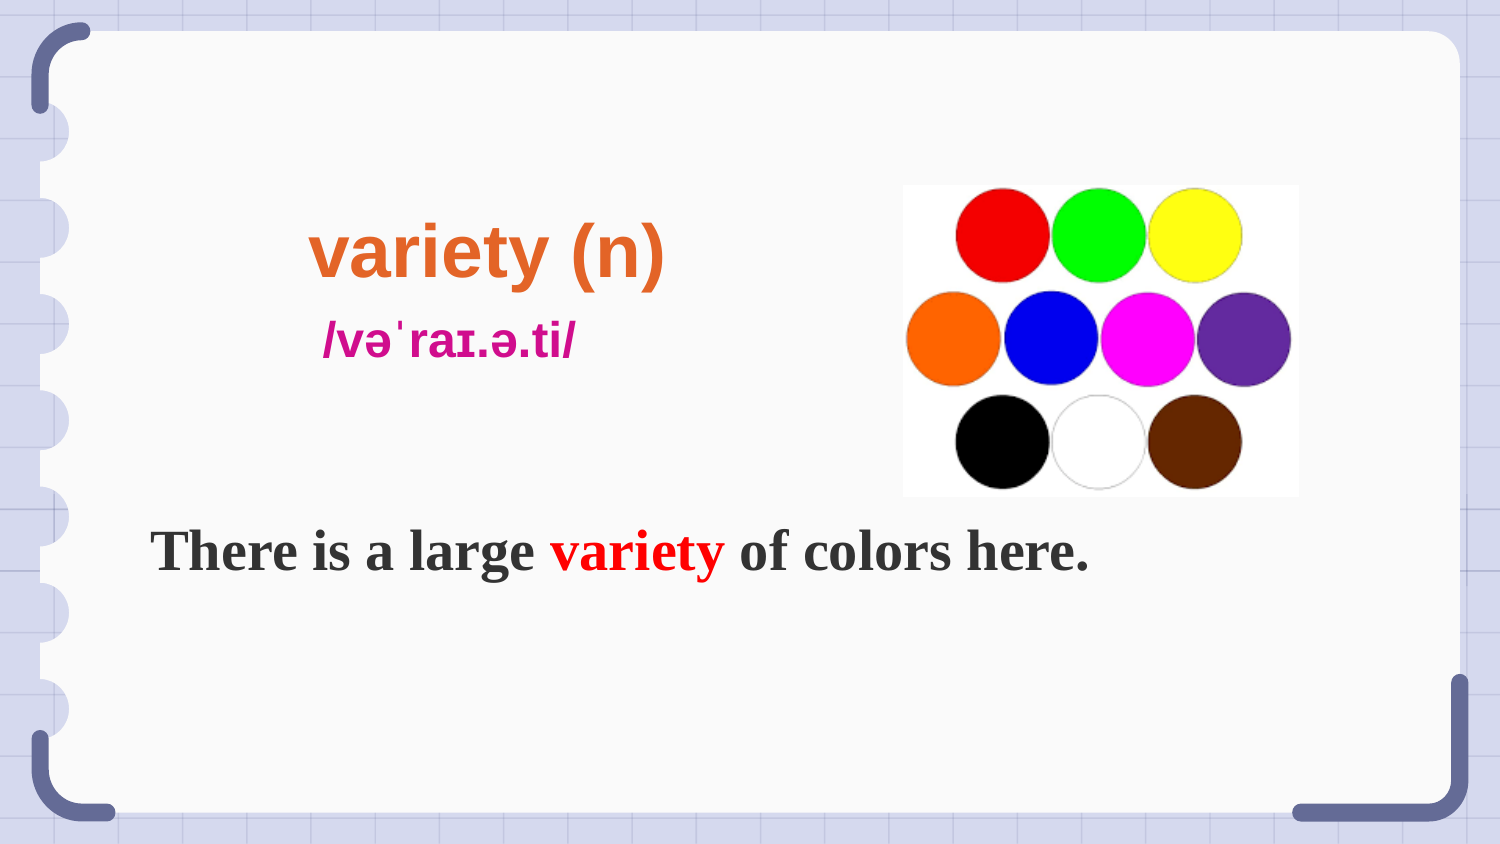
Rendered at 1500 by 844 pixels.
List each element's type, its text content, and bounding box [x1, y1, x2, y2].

text_box There is a large variety of colors here. [135, 504, 1234, 590]
text_box /vəˈraɪ.ə.ti/ [292, 300, 607, 358]
text_box variety (n) [123, 197, 851, 345]
picture [903, 185, 1299, 497]
